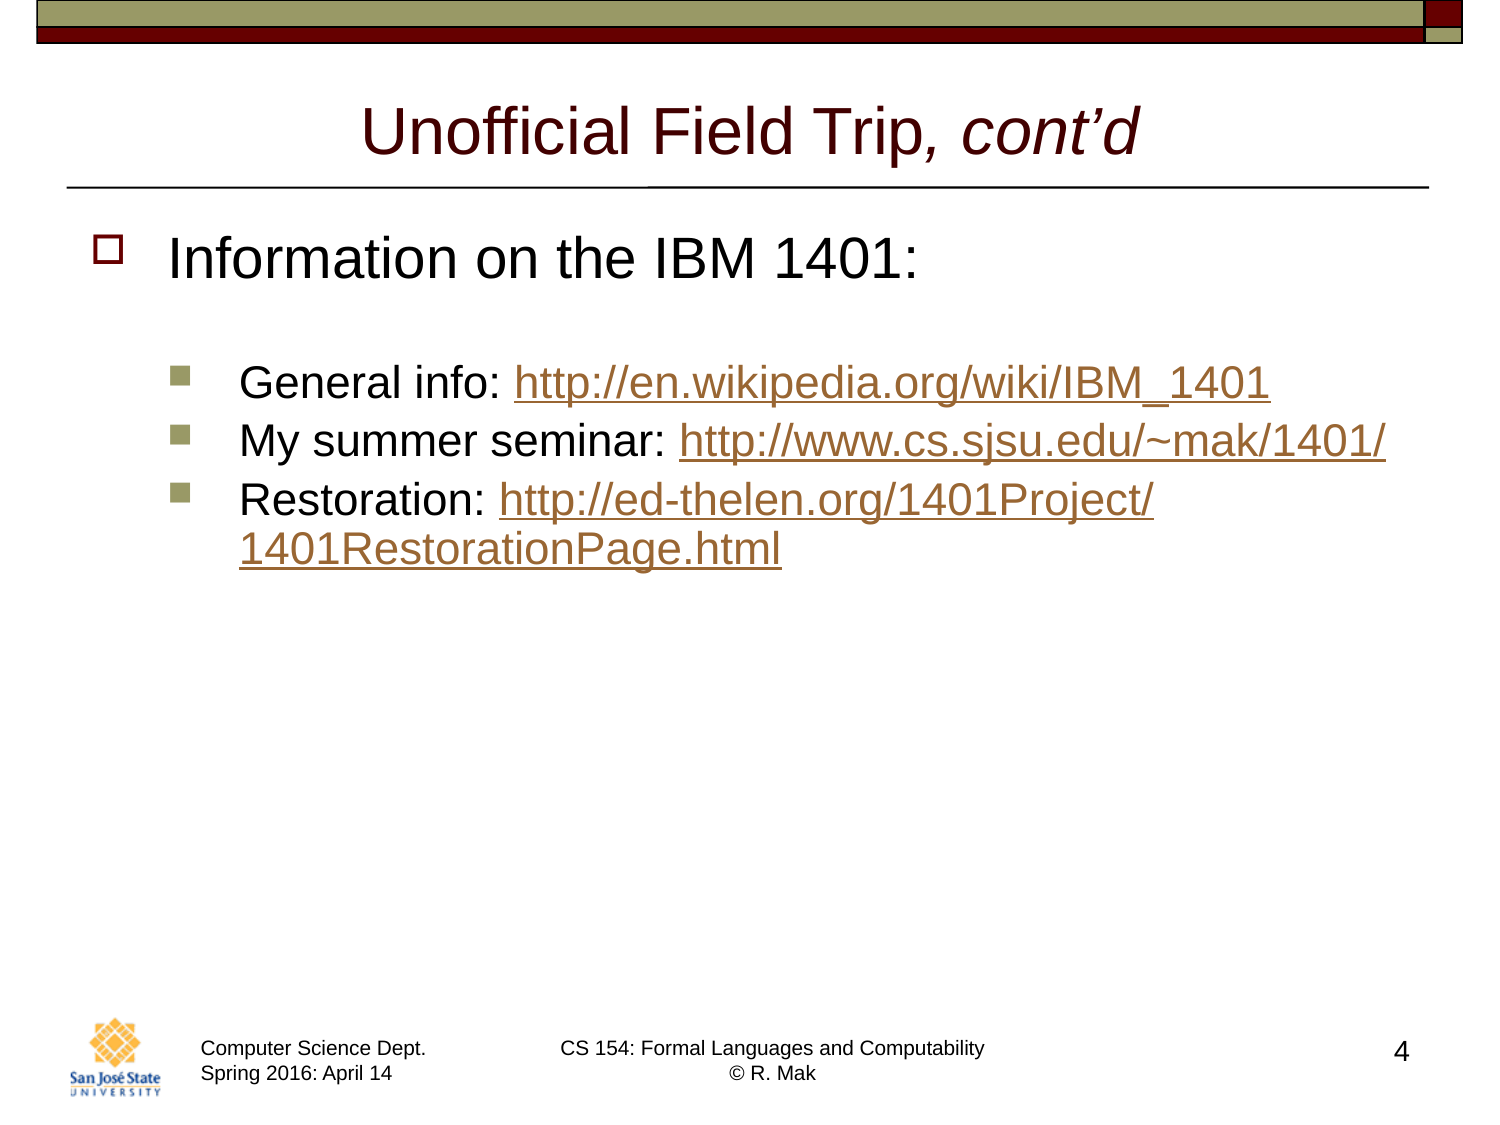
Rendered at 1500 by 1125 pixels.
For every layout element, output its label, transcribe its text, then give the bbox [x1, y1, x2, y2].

list Information on the IBM 1401: General info: http://en.wikipedia.org/wiki/IBM_1401 My summer seminar: http://www.cs.sjsu.edu/~mak/1401/ Restoration: http://ed-thelen.org/1401Project/1401RestorationPage.html [75, 212, 1425, 1006]
title Unofficial Field Trip, cont’d [75, 67, 1425, 175]
slide_number 4 [1112, 1025, 1425, 1100]
picture [60, 1012, 166, 1112]
